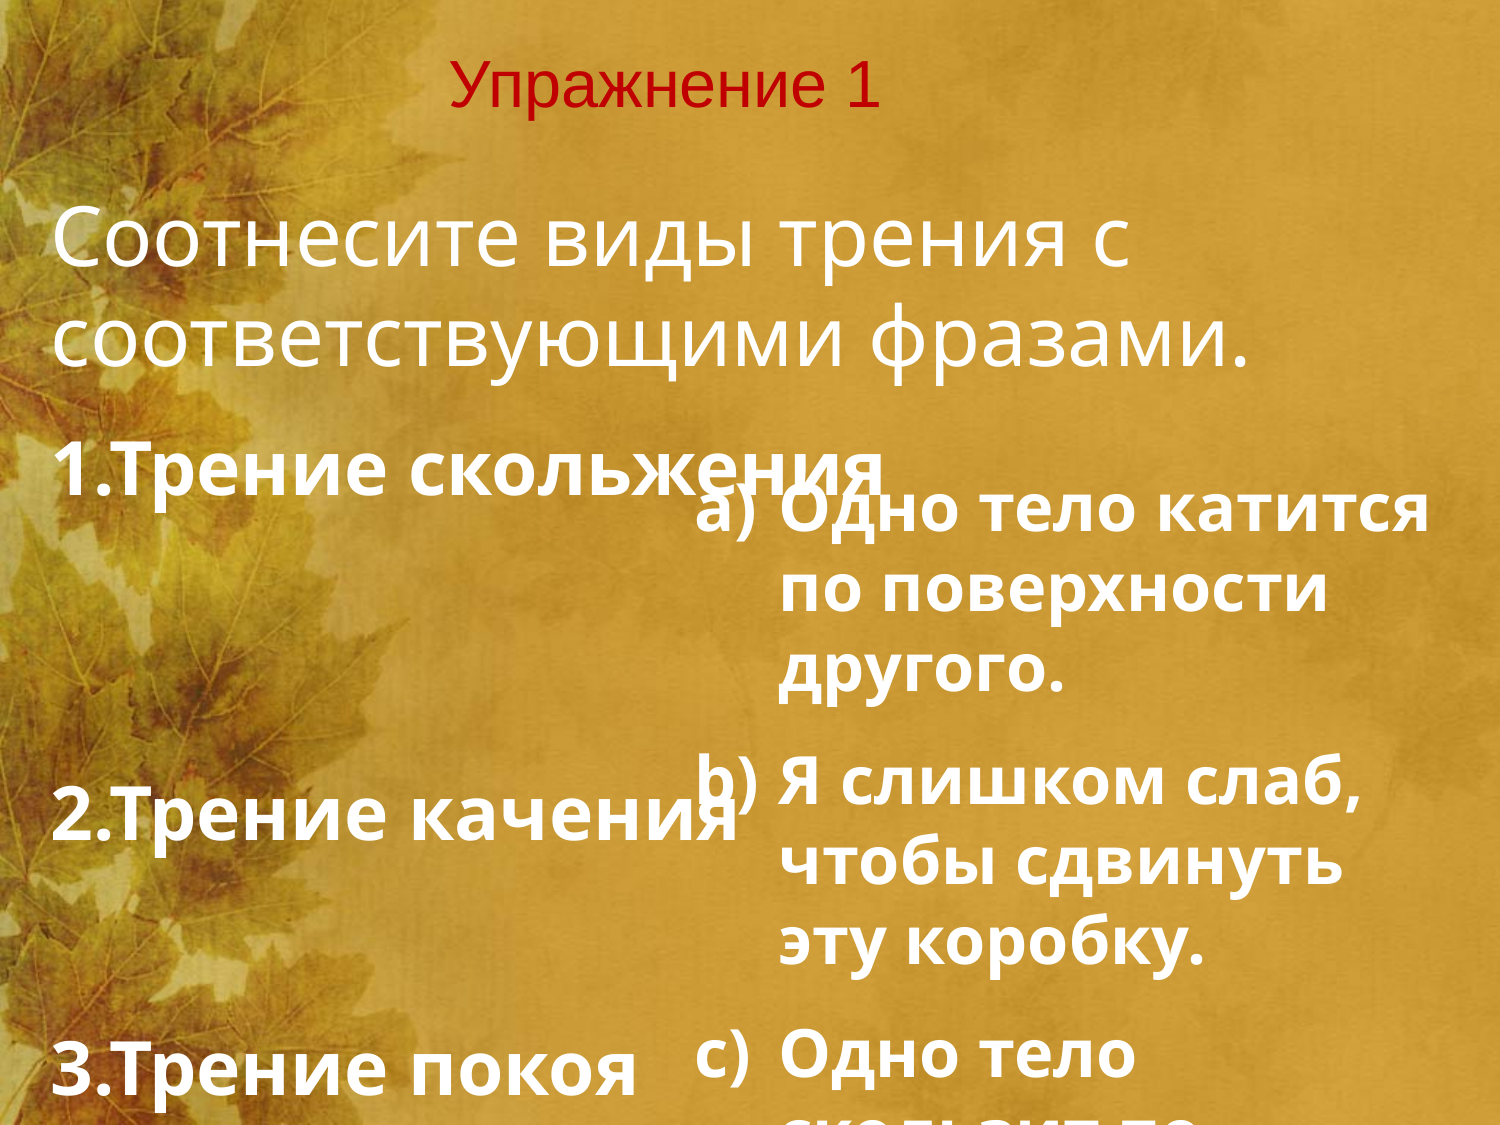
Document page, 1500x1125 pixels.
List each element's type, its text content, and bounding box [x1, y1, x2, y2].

text_box Одно тело катится по поверхности другого. Я слишком слаб, чтобы сдвинуть эту коробку. Одно тело скользит по поверхности другого. [679, 456, 1477, 1125]
title Упражнение 1 [433, 11, 1020, 130]
text_box Соотнесите виды трения с соответствующими фразами. 1.Трение скольжения 2.Трение качения 3.Трение покоя [35, 175, 1454, 1118]
picture [0, 0, 1500, 1125]
